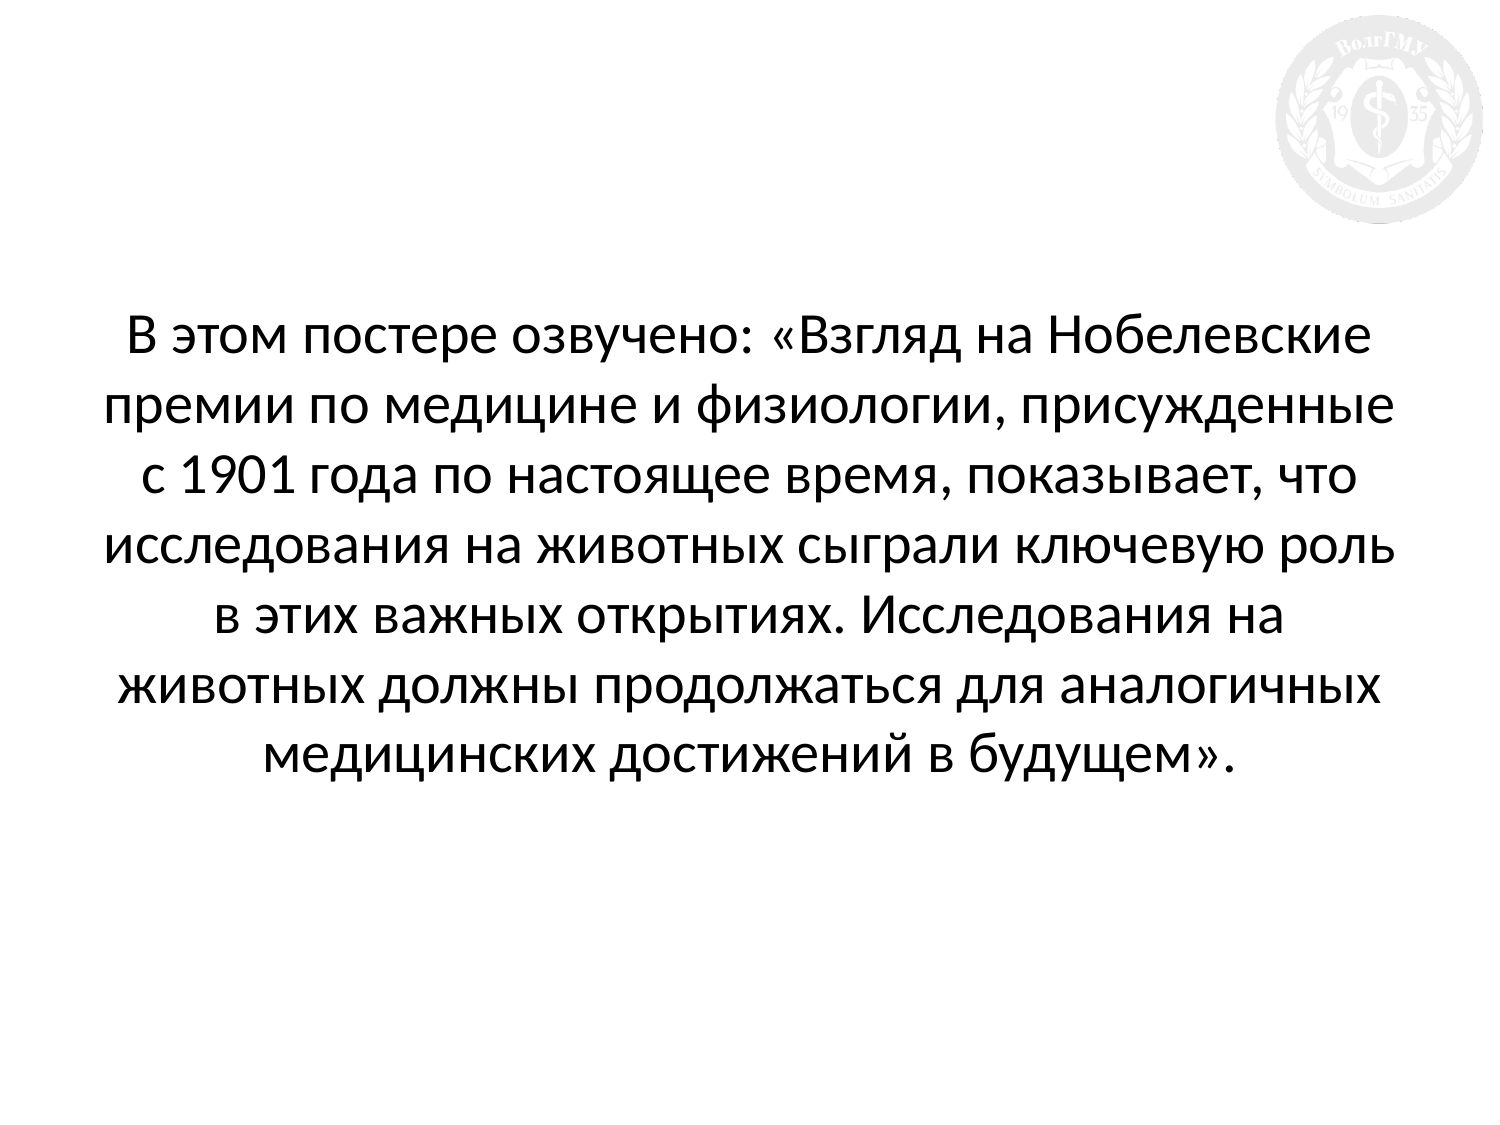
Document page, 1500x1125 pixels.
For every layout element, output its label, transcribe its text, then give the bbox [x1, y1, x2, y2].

picture [1210, 0, 1500, 239]
title В этом постере озвучено: «Взгляд на Нобелевские премии по медицине и физиологии, присужденные с 1901 года по настоящее время, показывает, что исследования на животных сыграли ключевую роль в этих важных открытиях. Исследования на животных должны продолжаться для аналогичных медицинских достижений в будущем». [75, 45, 1425, 1035]
